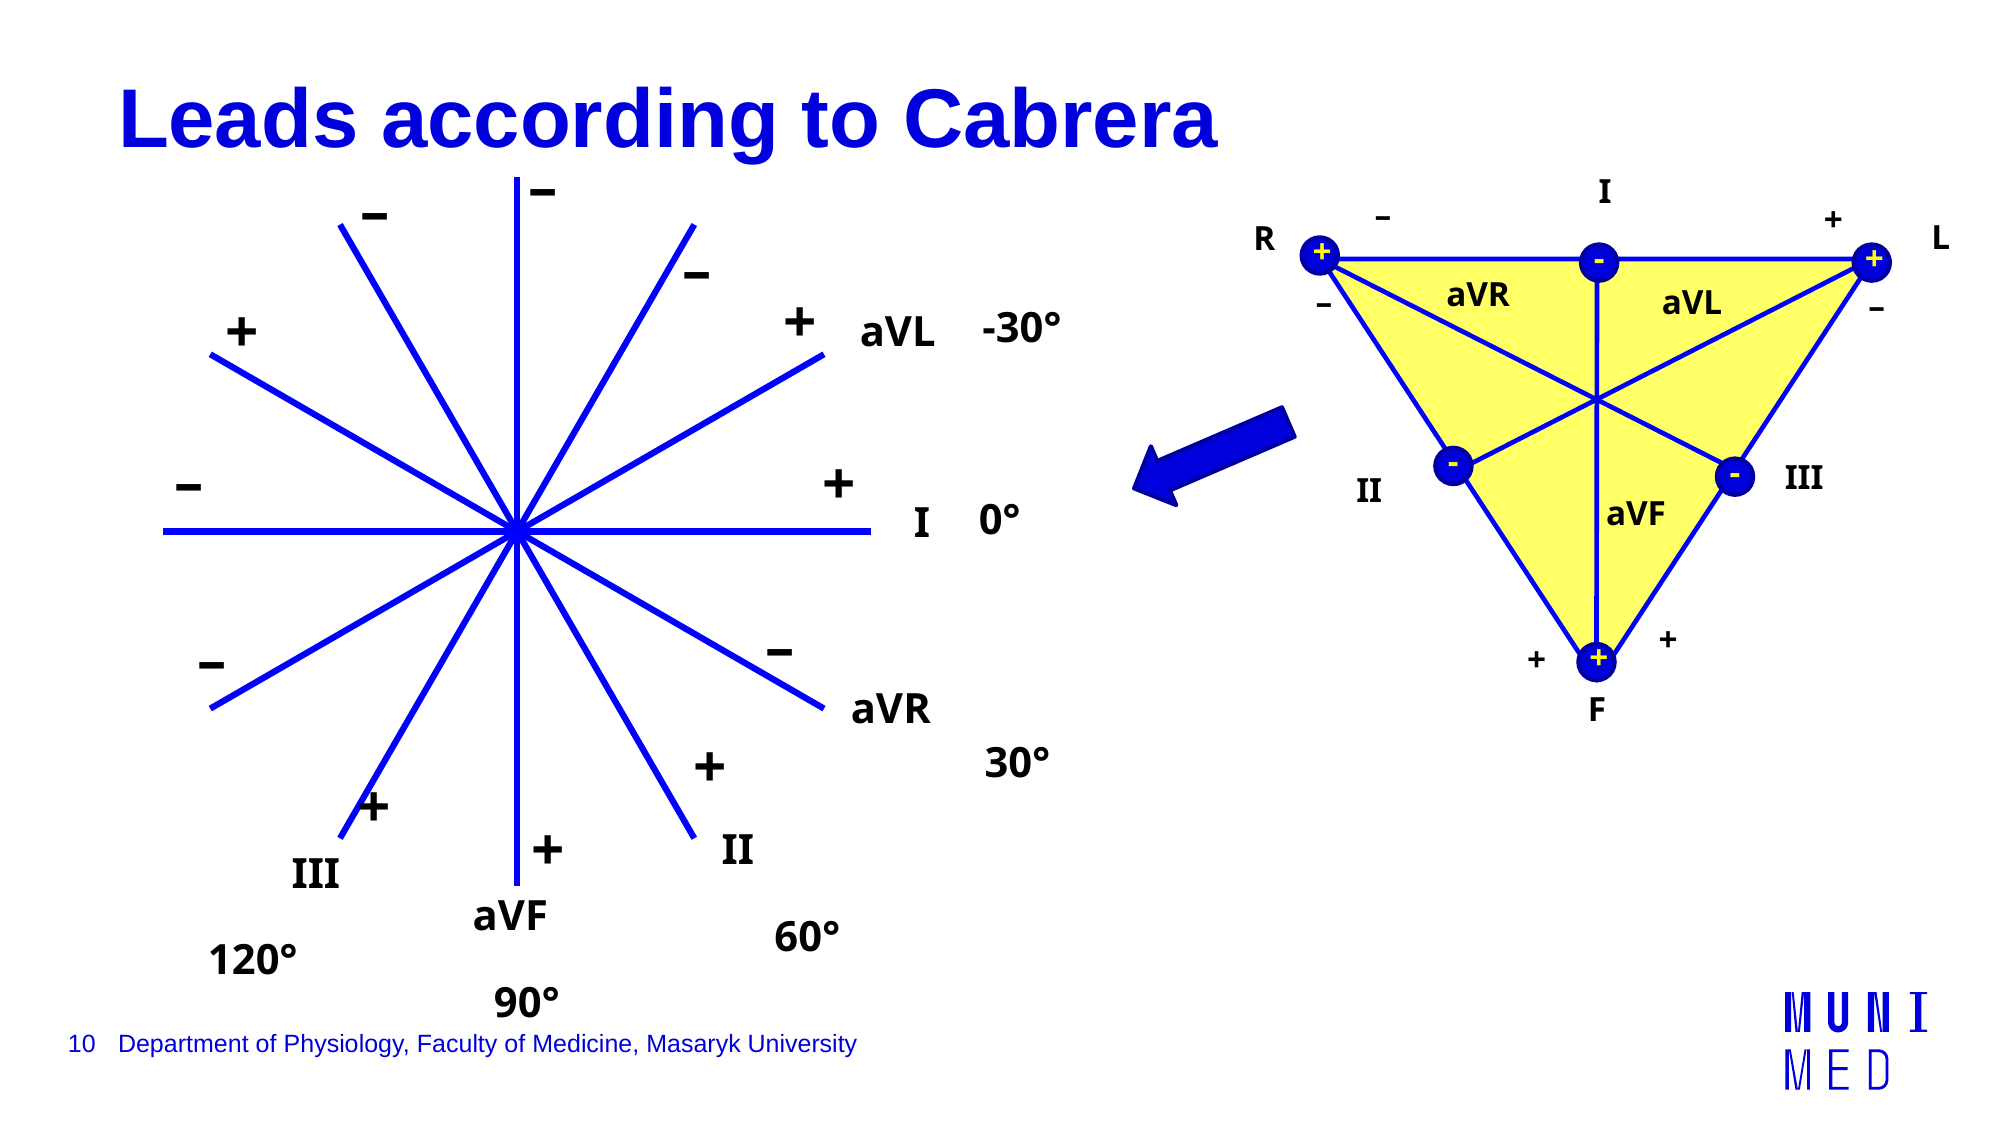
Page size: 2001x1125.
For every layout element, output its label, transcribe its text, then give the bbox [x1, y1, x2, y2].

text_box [159, 142, 1085, 1035]
slide_number 10 [67, 1021, 110, 1063]
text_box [1217, 162, 1988, 741]
footer Department of Physiology, Faculty of Medicine, Masaryk University [118, 1021, 1418, 1063]
title Leads according to Cabrera [118, 80, 1883, 155]
text_box [1132, 435, 1212, 508]
